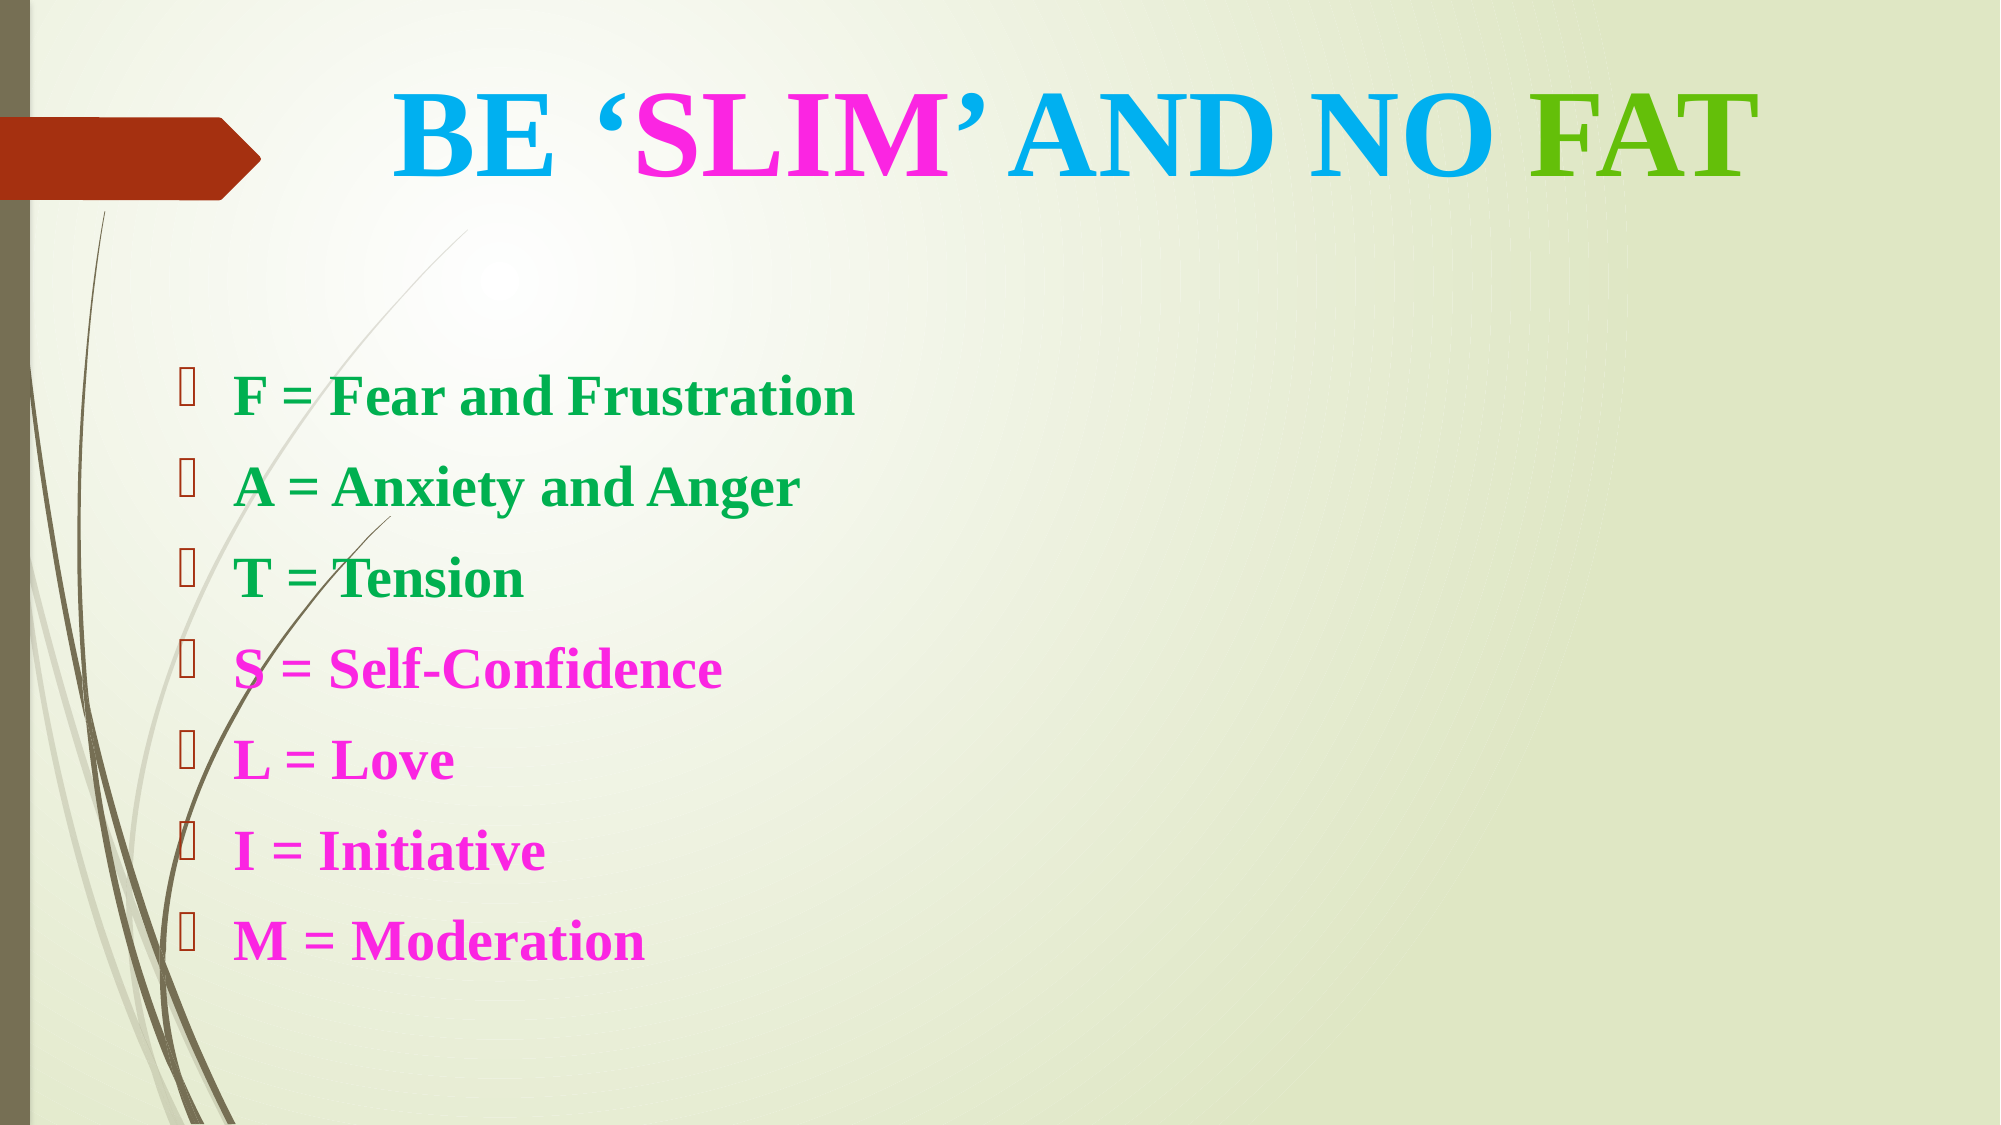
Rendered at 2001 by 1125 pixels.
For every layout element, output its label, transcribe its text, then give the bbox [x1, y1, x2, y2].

list F = Fear and Frustration A = Anxiety and Anger T = Tension S = Self-Confidence L = Love I = Initiative M = Moderation [162, 350, 1888, 1067]
title BE ‘SLIM’ AND NO FAT [135, 44, 1888, 231]
